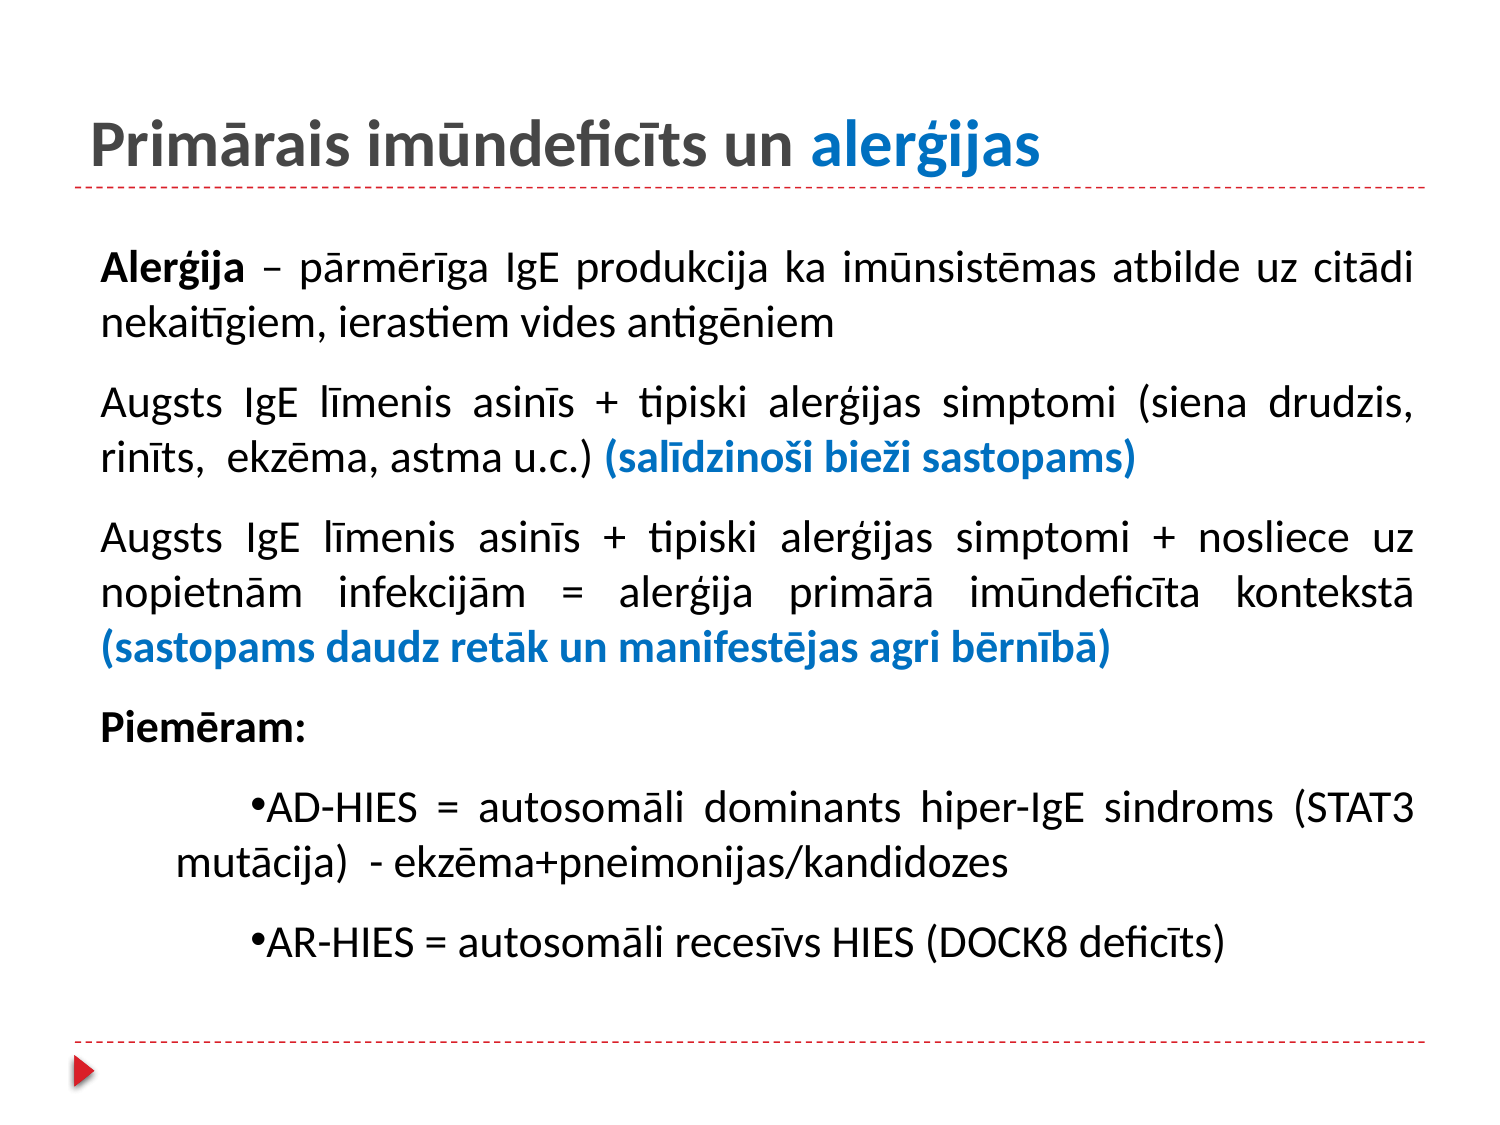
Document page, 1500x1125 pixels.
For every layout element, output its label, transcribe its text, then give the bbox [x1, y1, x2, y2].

title Primārais imūndeficīts un alerģijas [74, 37, 1426, 188]
text_box Alerģija – pārmērīga IgE produkcija ka imūnsistēmas atbilde uz citādi nekaitīgiem, ierastiem vides antigēniem Augsts IgE līmenis asinīs + tipiski alerģijas simptomi (siena drudzis, rinīts, ekzēma, astma u.c.) (salīdzinoši bieži sastopams) Augsts IgE līmenis asinīs + tipiski alerģijas simptomi + nosliece uz nopietnām infekcijām = alerģija primārā imūndeficīta kontekstā (sastopams daudz retāk un manifestējas agri bērnībā) Piemēram: AD-HIES = autosomāli dominants hiper-IgE sindroms (STAT3 mutācija) - ekzēma+pneimonijas/kandidozes AR-HIES = autosomāli recesīvs HIES (DOCK8 deficīts) [85, 229, 1431, 974]
